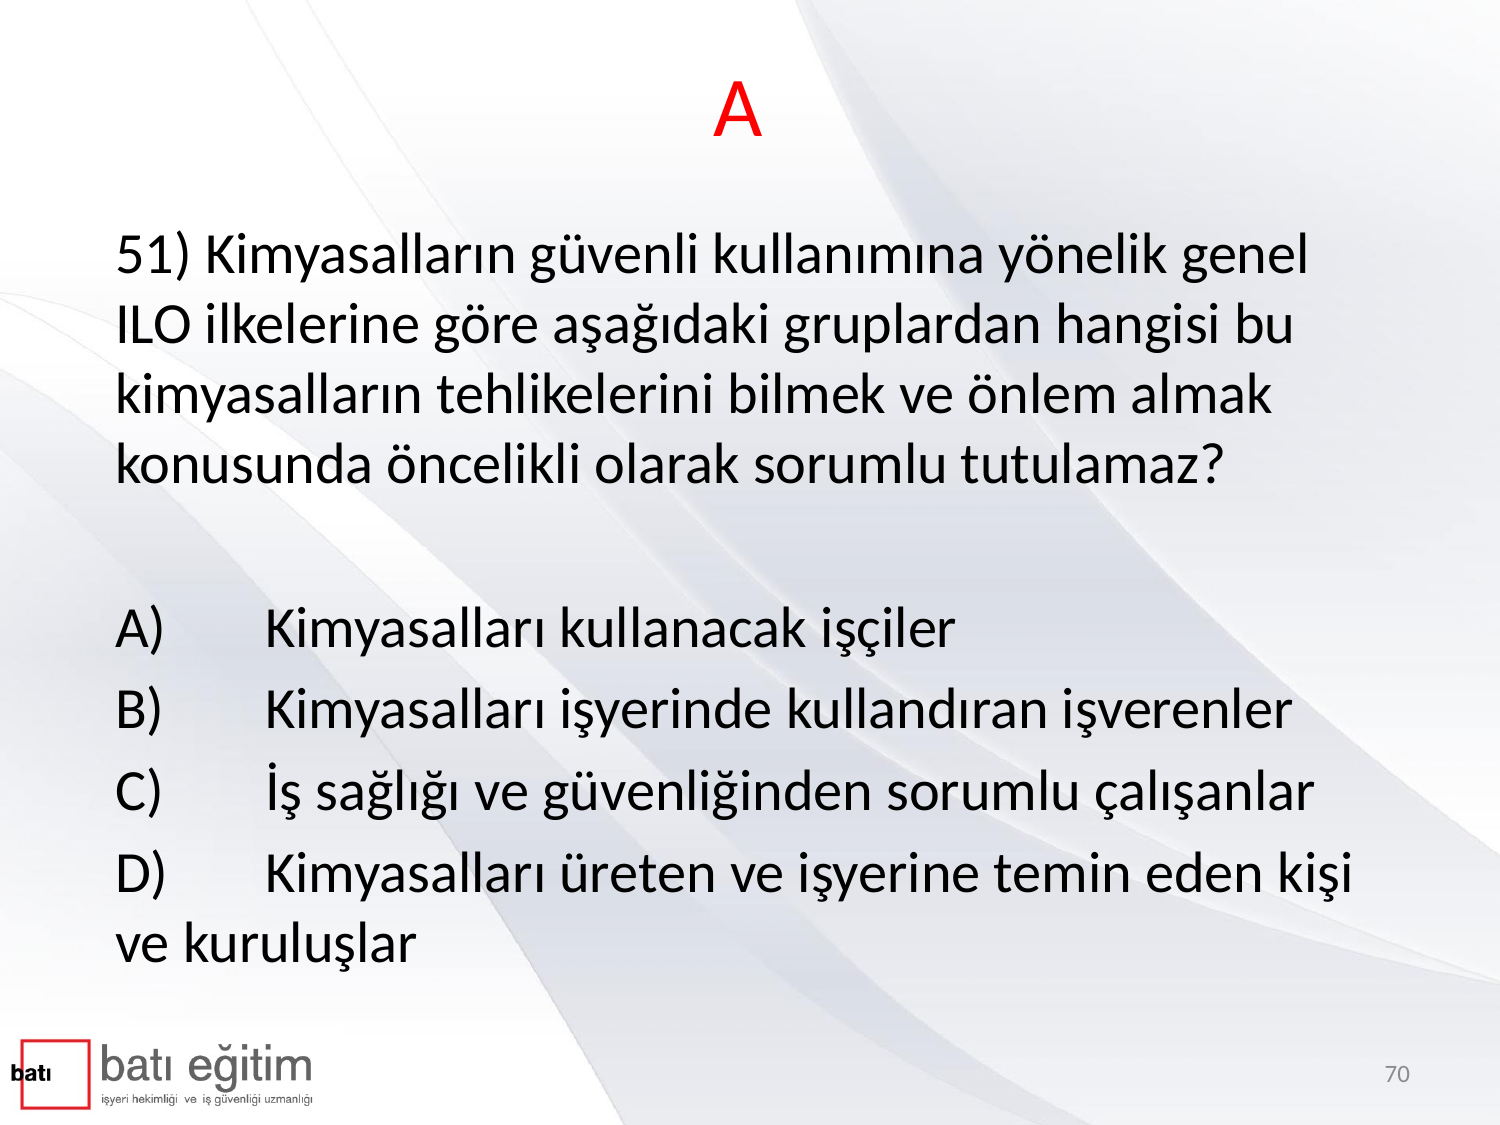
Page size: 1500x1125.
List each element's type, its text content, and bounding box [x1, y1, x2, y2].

title A [100, 42, 1376, 161]
picture [0, 0, 1500, 1125]
slide_number 70 [1074, 1042, 1425, 1103]
subtitle 51) Kimyasalların güvenli kullanımına yönelik genel ILO ilkelerine göre aşağıdaki gruplardan hangisi bu kimyasalların tehlikelerini bilmek ve önlem almak konusunda öncelikli olarak sorumlu tutulamaz? A) Kimyasalları kullanacak işçiler B) Kimyasalları işyerinde kullandıran işverenler C) İş sağlığı ve güvenliğinden sorumlu çalışanlar D) Kimyasalları üreten ve işyerine temin eden kişi ve kuruluşlar [100, 208, 1376, 988]
